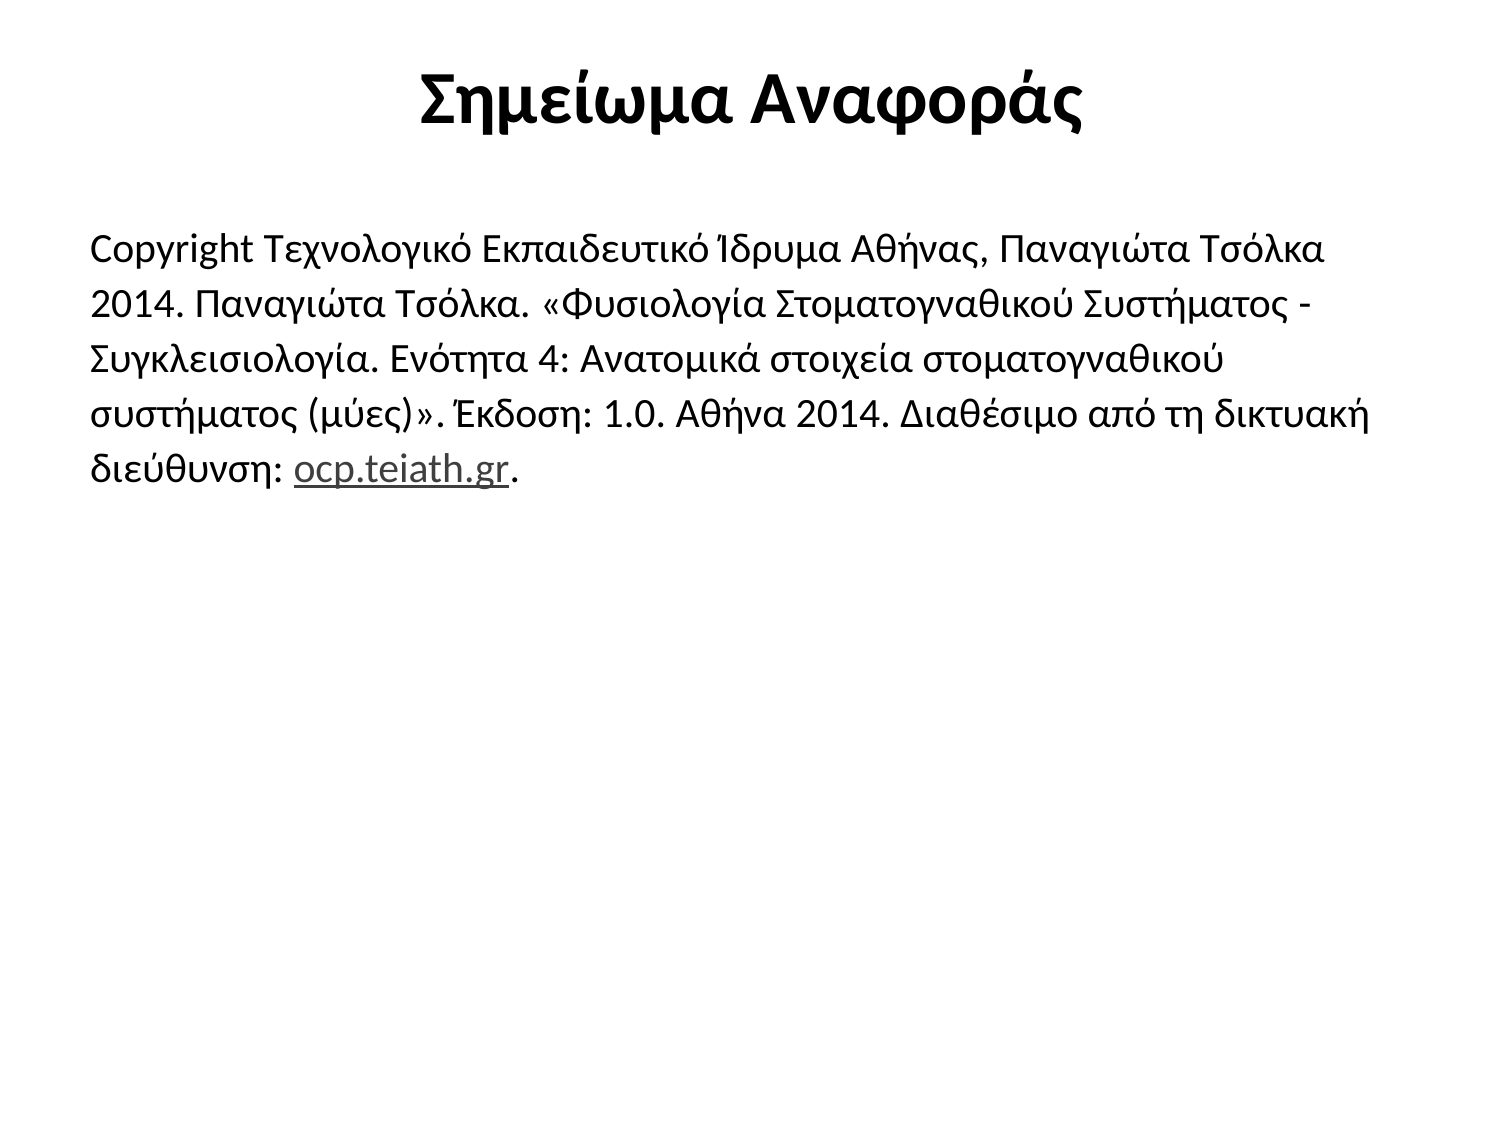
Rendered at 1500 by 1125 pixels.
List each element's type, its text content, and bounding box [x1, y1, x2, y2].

list Copyright Τεχνολογικό Εκπαιδευτικό Ίδρυμα Αθήνας, Παναγιώτα Τσόλκα 2014. Παναγιώτα Τσόλκα. «Φυσιολογία Στοματογναθικού Συστήματος - Συγκλεισιολογία. Ενότητα 4: Ανατομικά στοιχεία στοματογναθικού συστήματος (μύες)». Έκδοση: 1.0. Αθήνα 2014. Διαθέσιμο από τη δικτυακή διεύθυνση: ocp.teiath.gr. [75, 208, 1425, 1024]
title Σημείωμα Αναφοράς [76, 19, 1427, 169]
